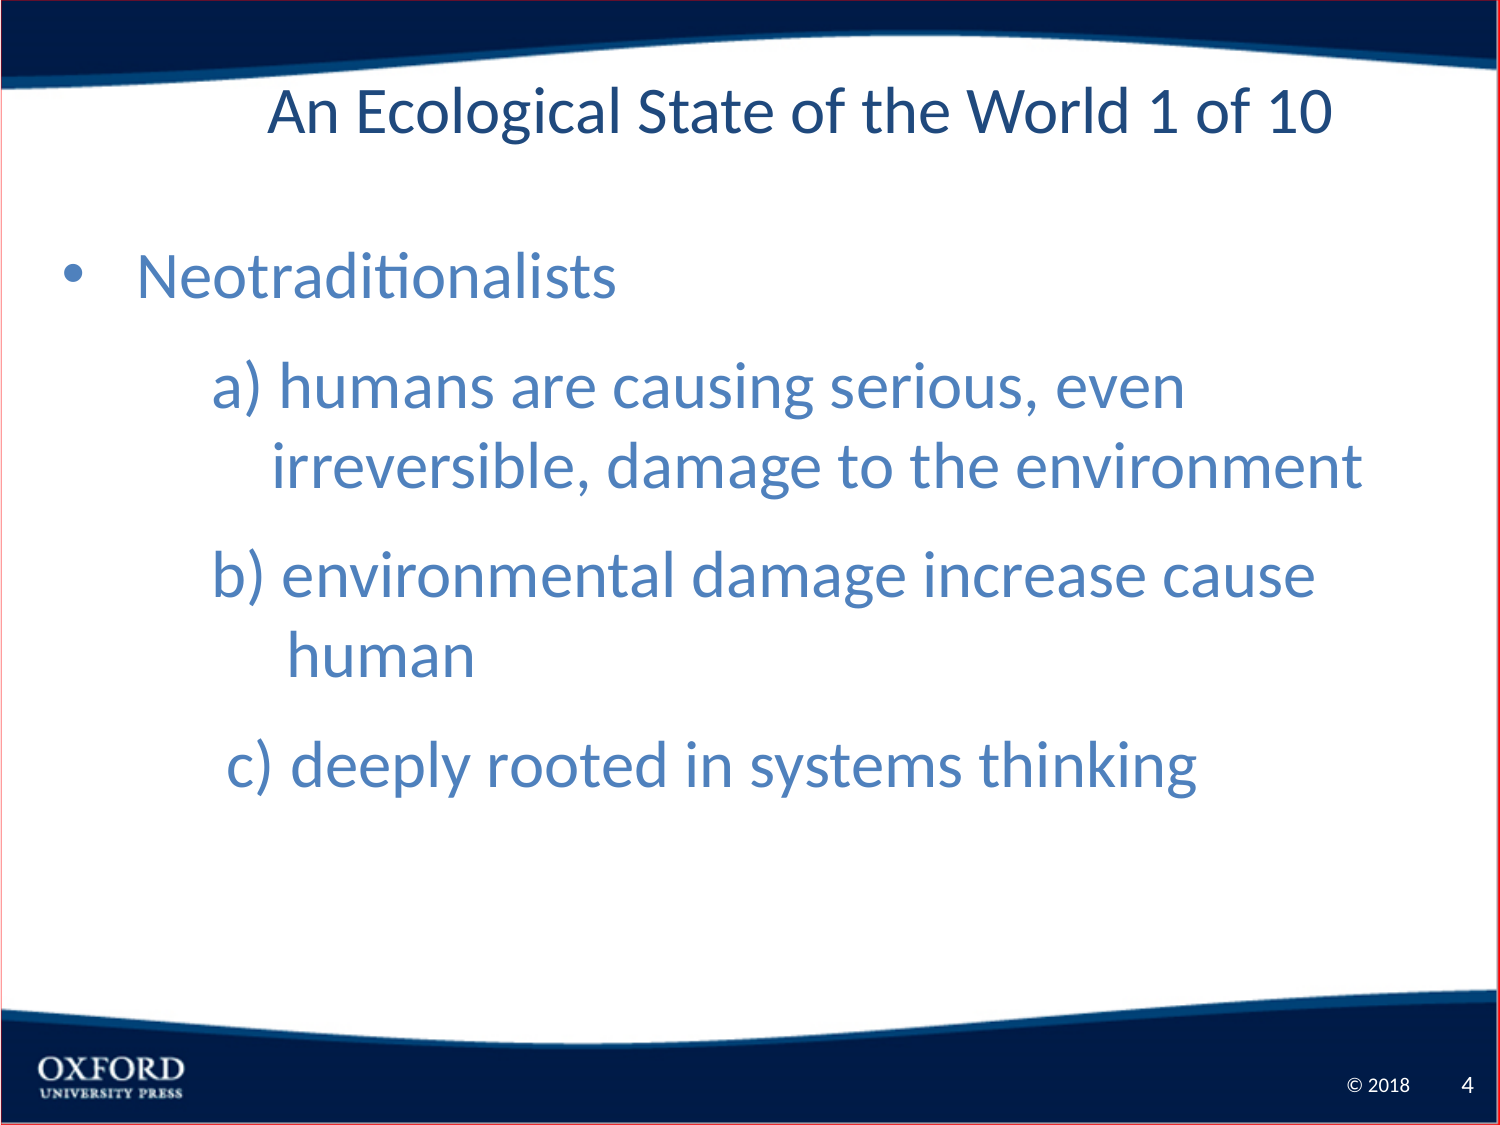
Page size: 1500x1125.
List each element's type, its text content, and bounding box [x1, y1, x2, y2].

picture [0, 0, 1500, 1125]
text_box An Ecological State of the World 1 of 10 [0, 59, 1465, 155]
text_box Neotraditionalists a) humans are causing serious, even irreversible, damage to the environment b) environmental damage increase cause human c) deeply rooted in systems thinking [29, 224, 1488, 1076]
